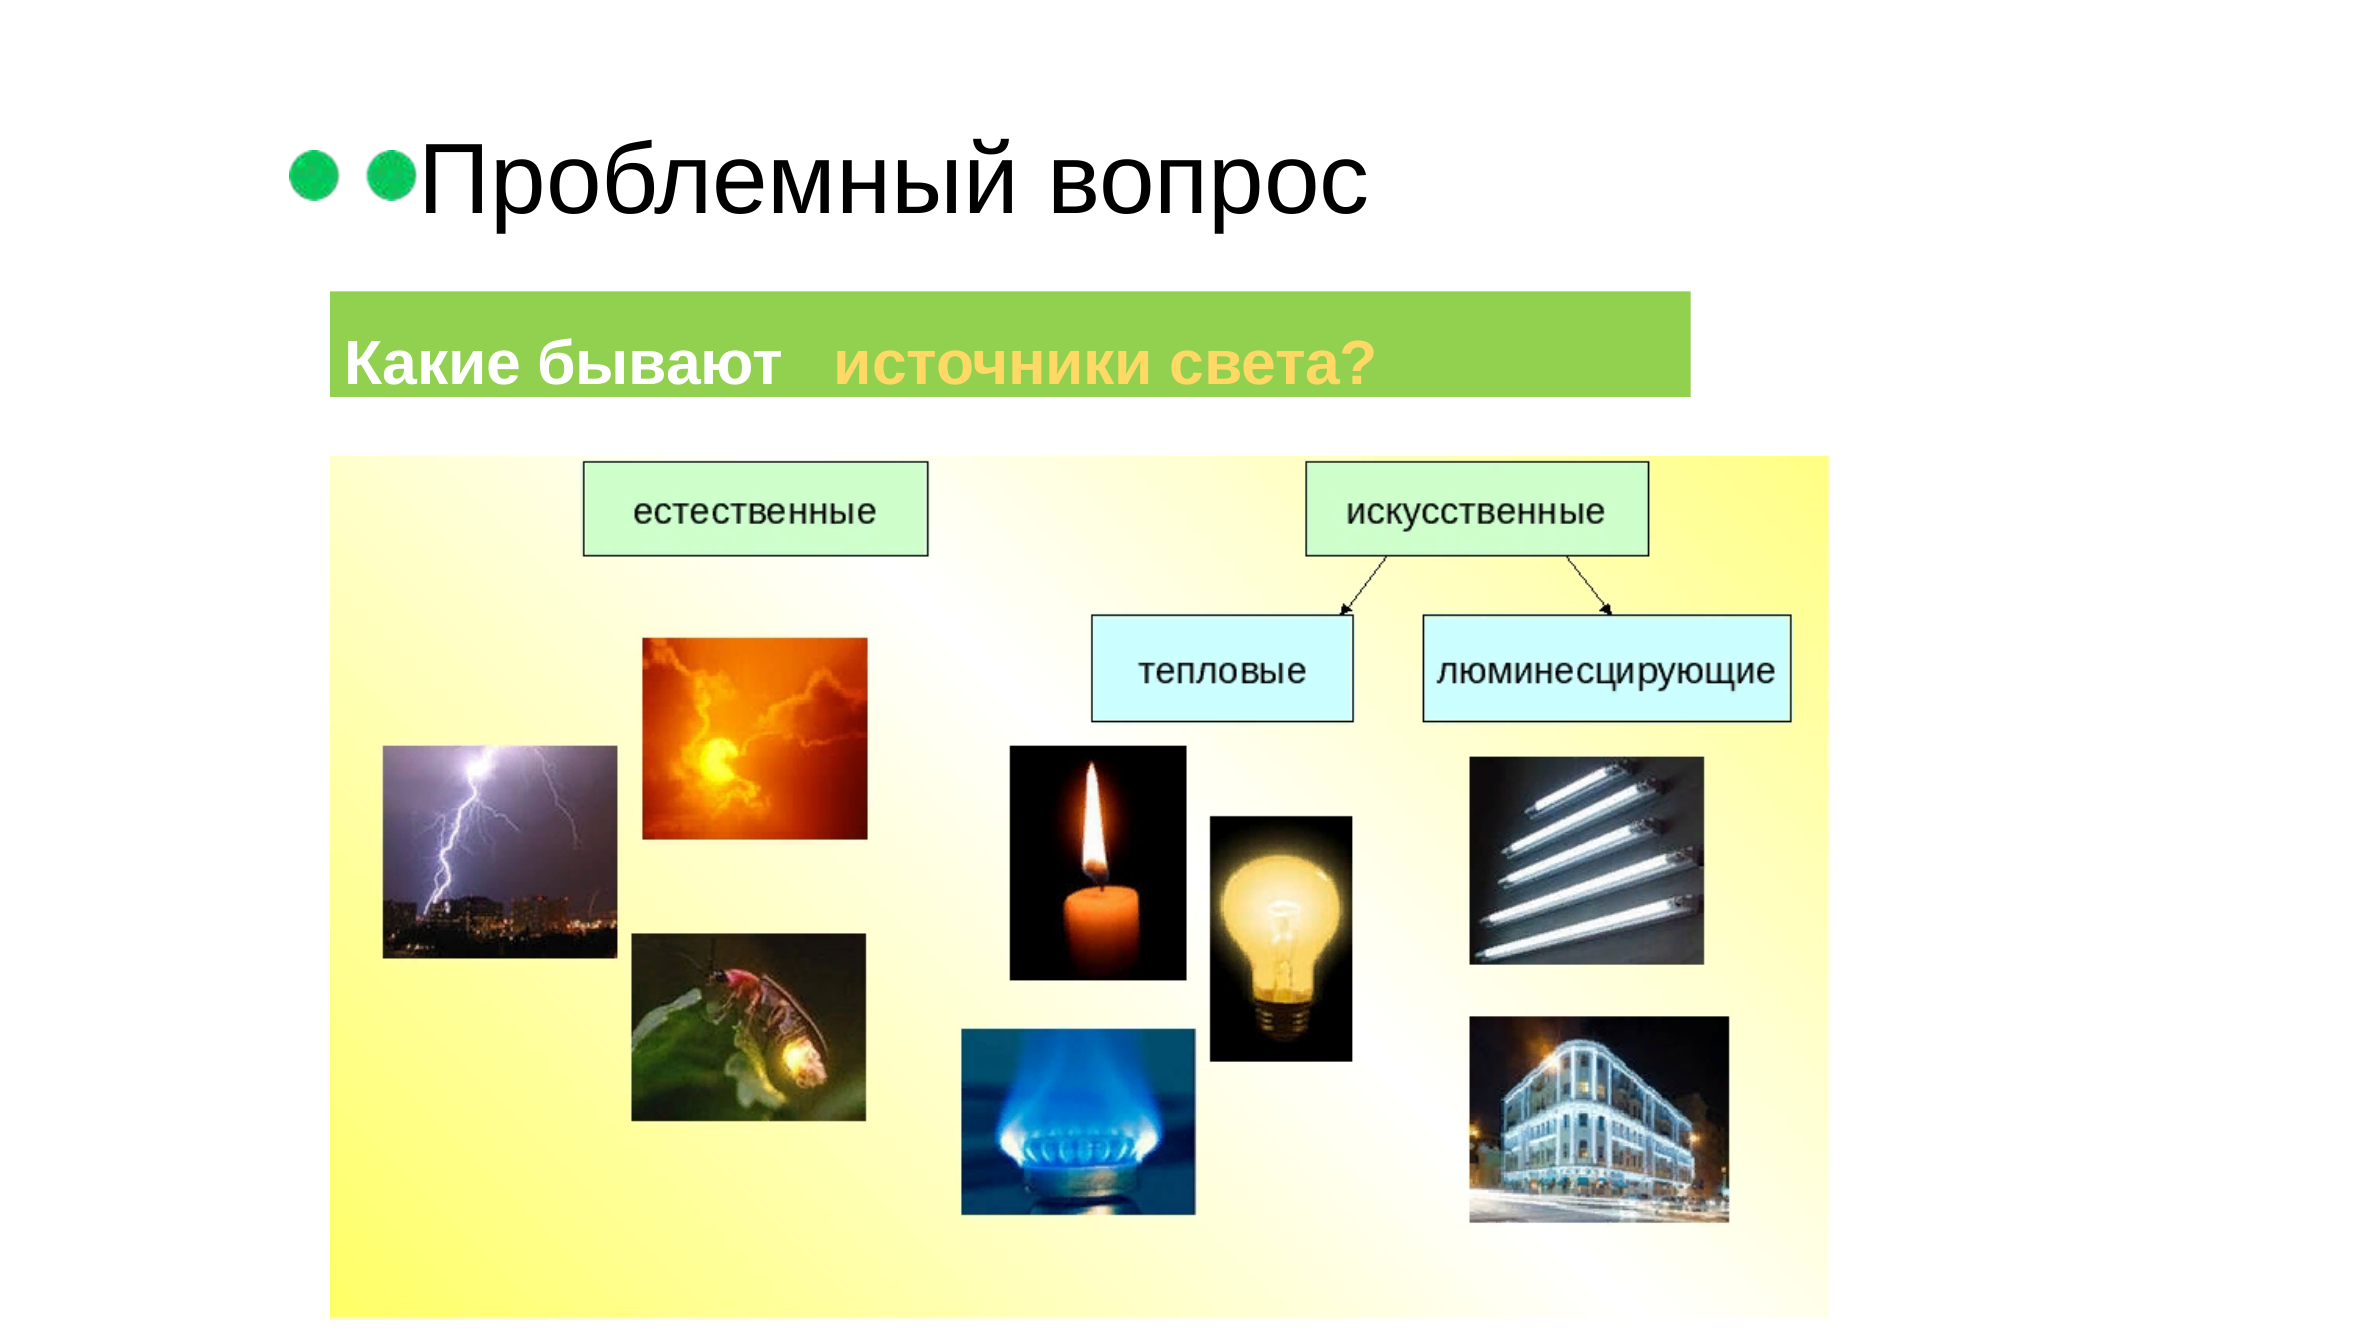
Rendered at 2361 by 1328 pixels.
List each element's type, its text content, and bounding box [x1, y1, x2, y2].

picture [289, 150, 418, 201]
title Проблемный вопрос [418, 113, 1942, 238]
picture [329, 456, 1831, 1320]
text_box Какие бывают источники света? [330, 291, 1691, 397]
